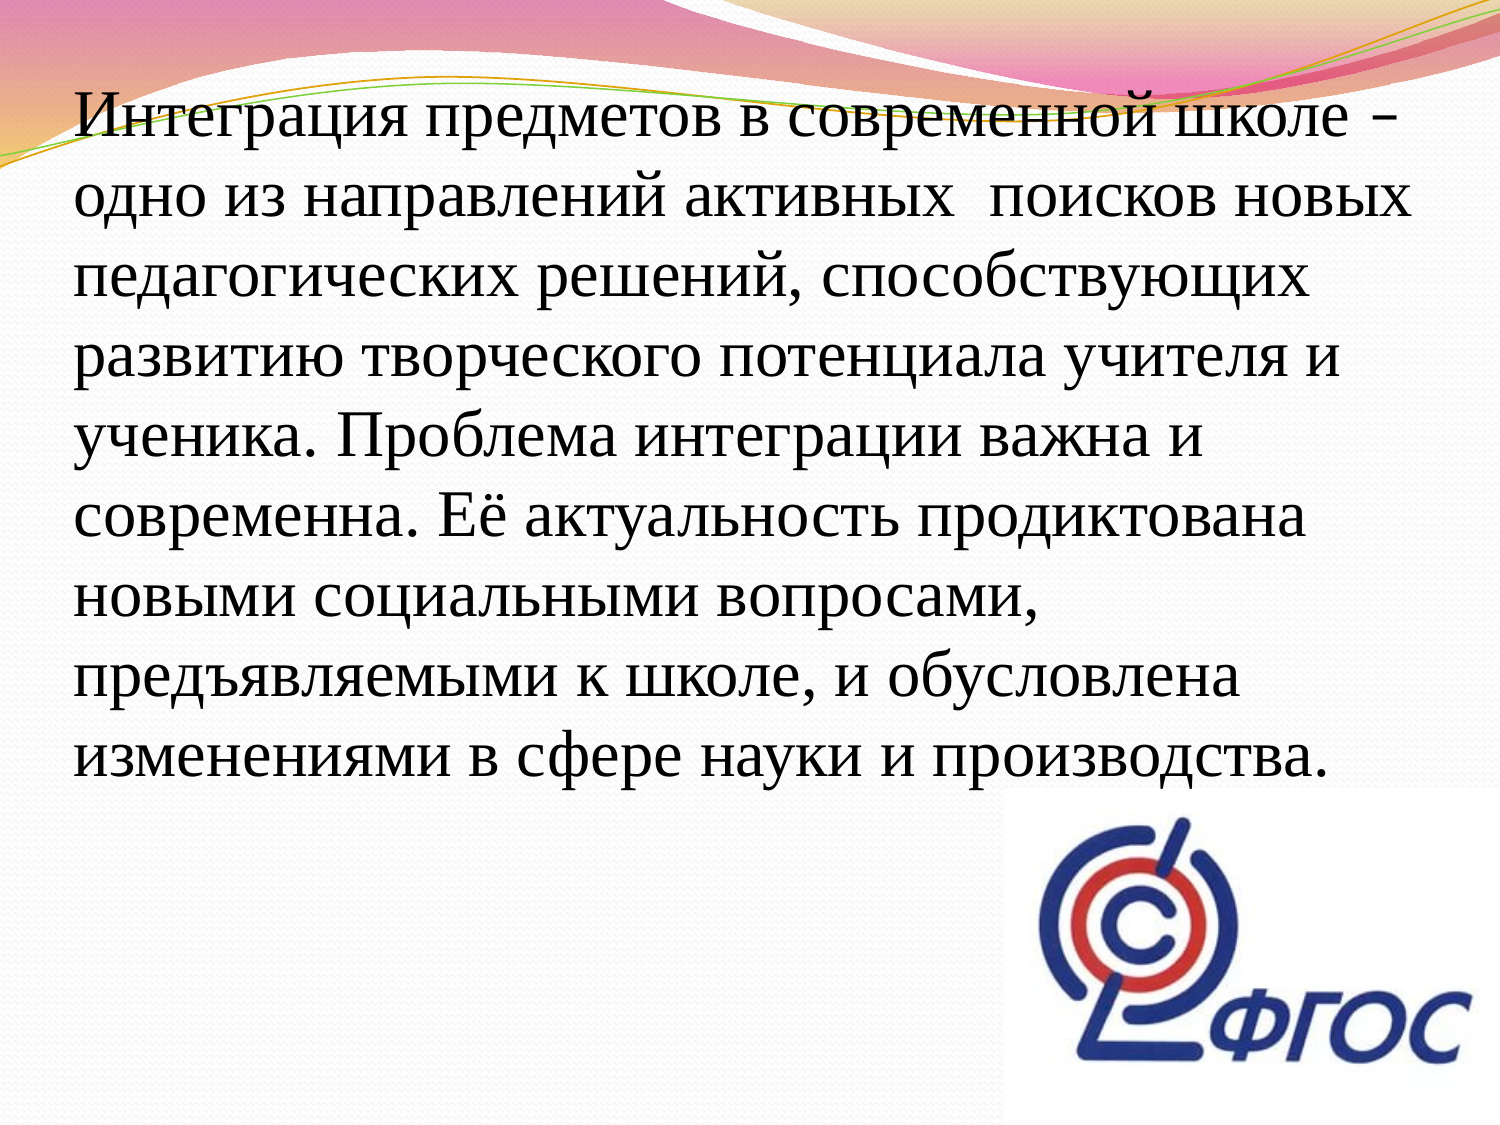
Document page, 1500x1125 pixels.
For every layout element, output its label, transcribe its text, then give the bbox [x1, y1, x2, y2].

picture [1004, 788, 1500, 1125]
text_box Интеграция предметов в современной школе – одно из направлений активных поисков новых педагогических решений, способствующих развитию творческого потенциала учителя и ученика. Проблема интеграции важна и современна. Её актуальность продиктована новыми социальными вопросами, предъявляемыми к школе, и обусловлена изменениями в сфере науки и производства. [58, 62, 1453, 797]
